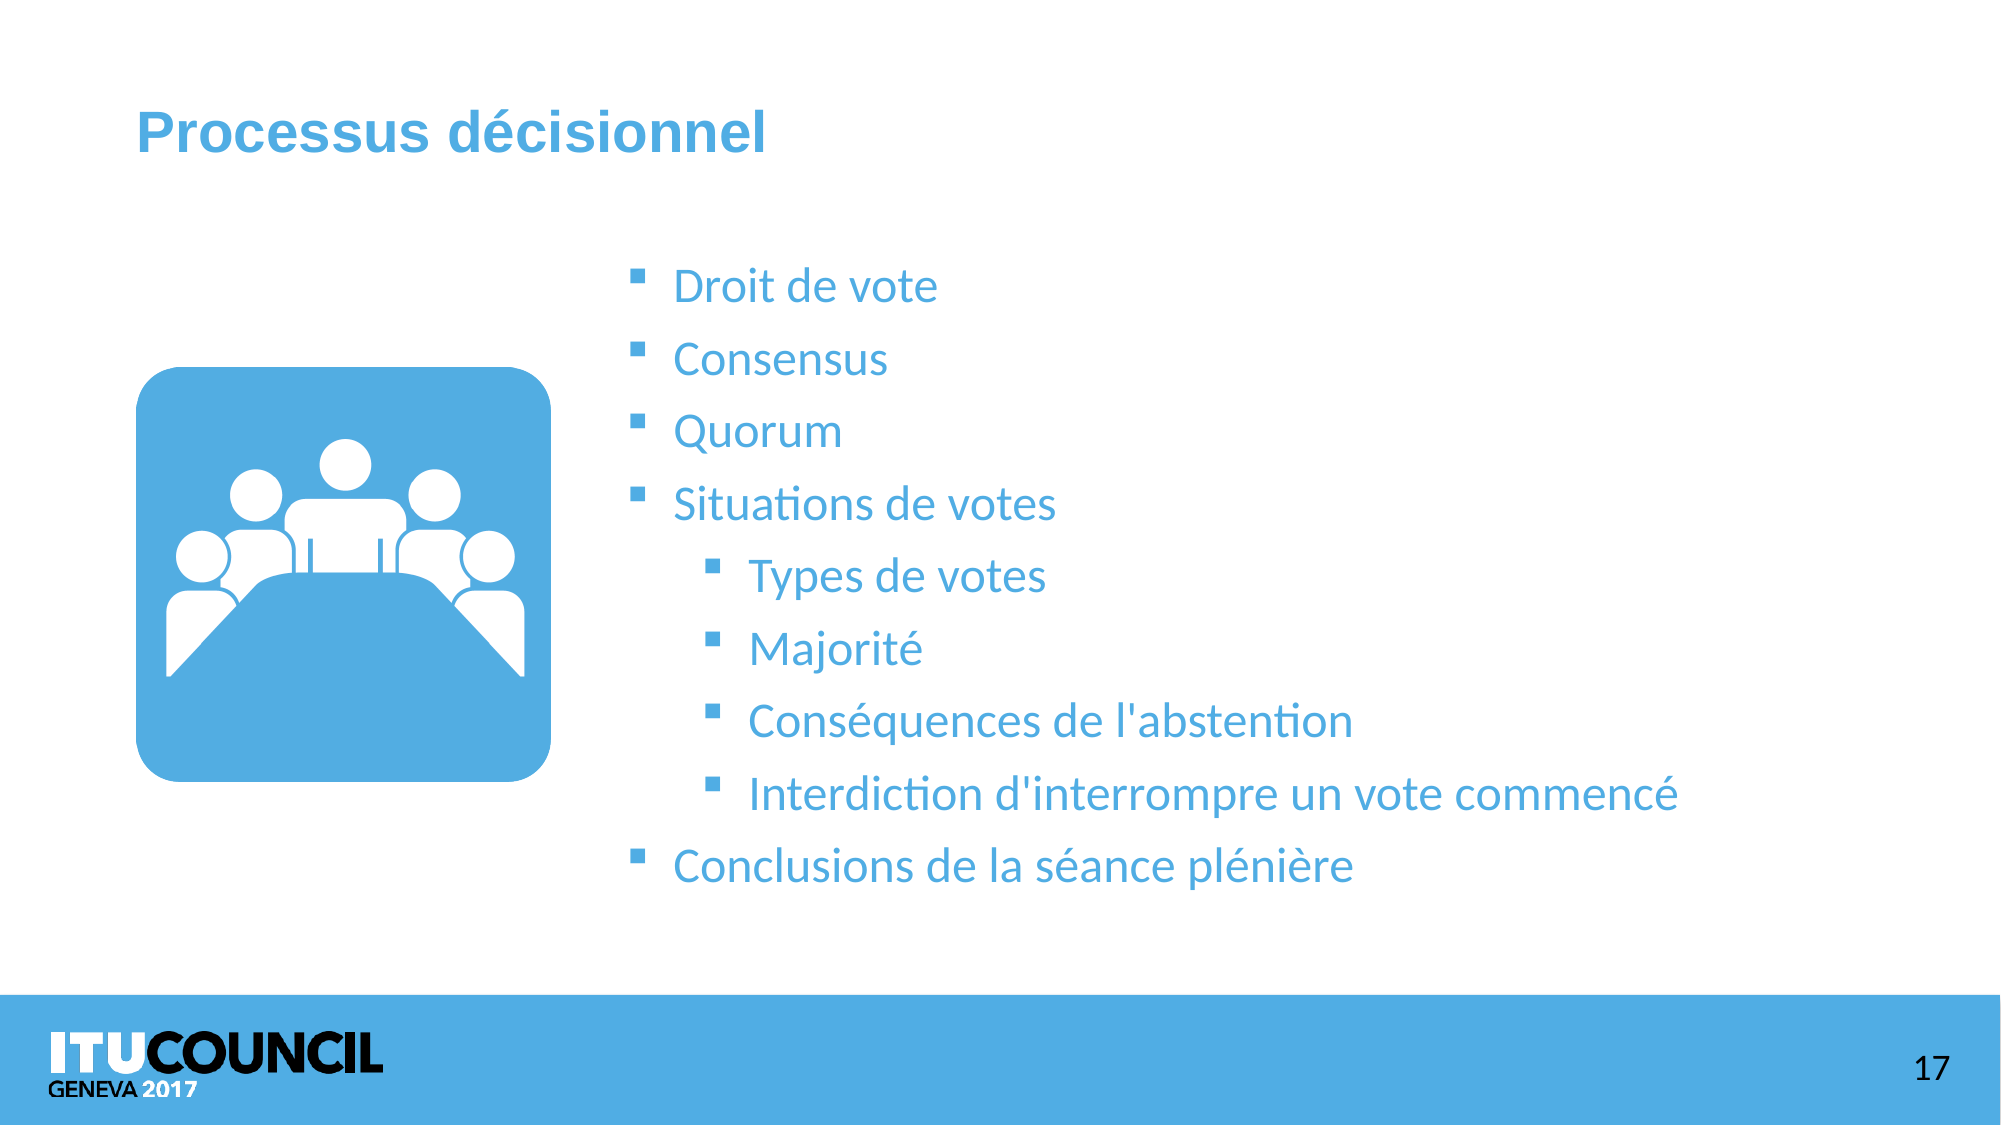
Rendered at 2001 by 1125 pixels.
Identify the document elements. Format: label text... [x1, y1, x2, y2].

picture [136, 367, 551, 782]
text_box Processus décisionnel [121, 86, 1618, 172]
text_box Droit de vote Consensus Quorum Situations de votes Types de votes Majorité Conséquences de l'abstention Interdiction d'interrompre un vote commencé Conclusions de la séance plénière [611, 245, 1759, 901]
